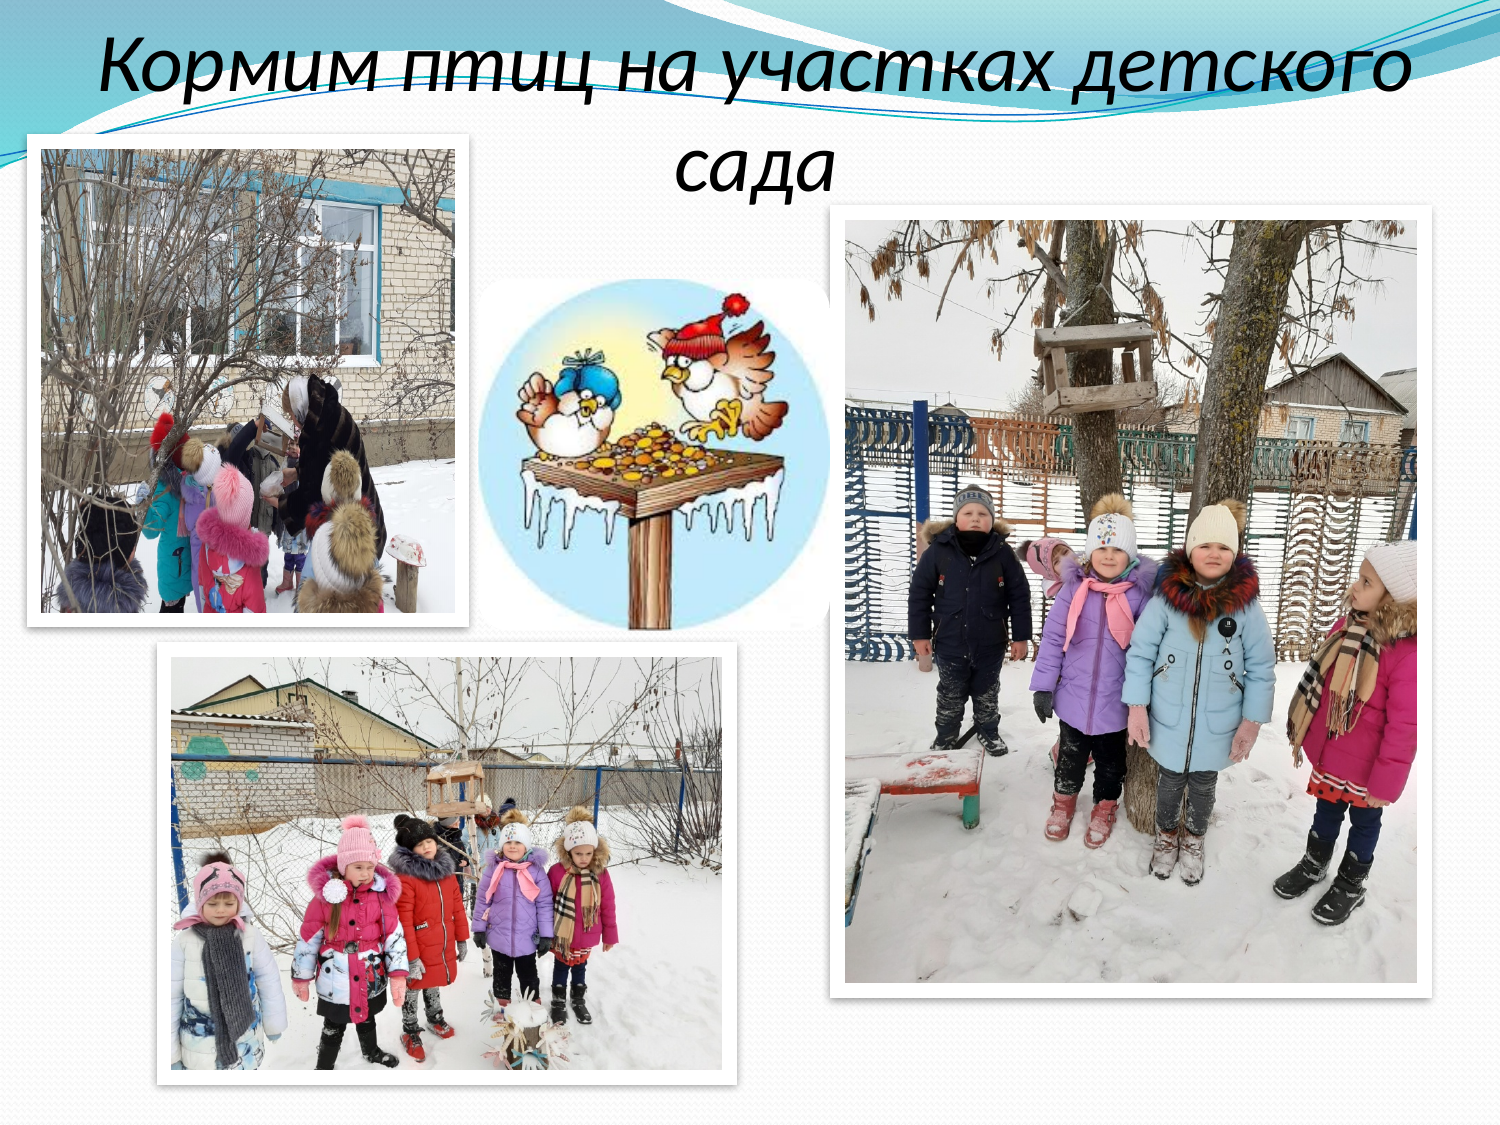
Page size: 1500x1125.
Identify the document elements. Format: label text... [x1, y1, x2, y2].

picture [844, 219, 1418, 984]
picture [478, 278, 831, 631]
picture [170, 656, 723, 1071]
title Кормим птиц на участках детского сада [75, 54, 1438, 209]
picture [41, 148, 455, 614]
